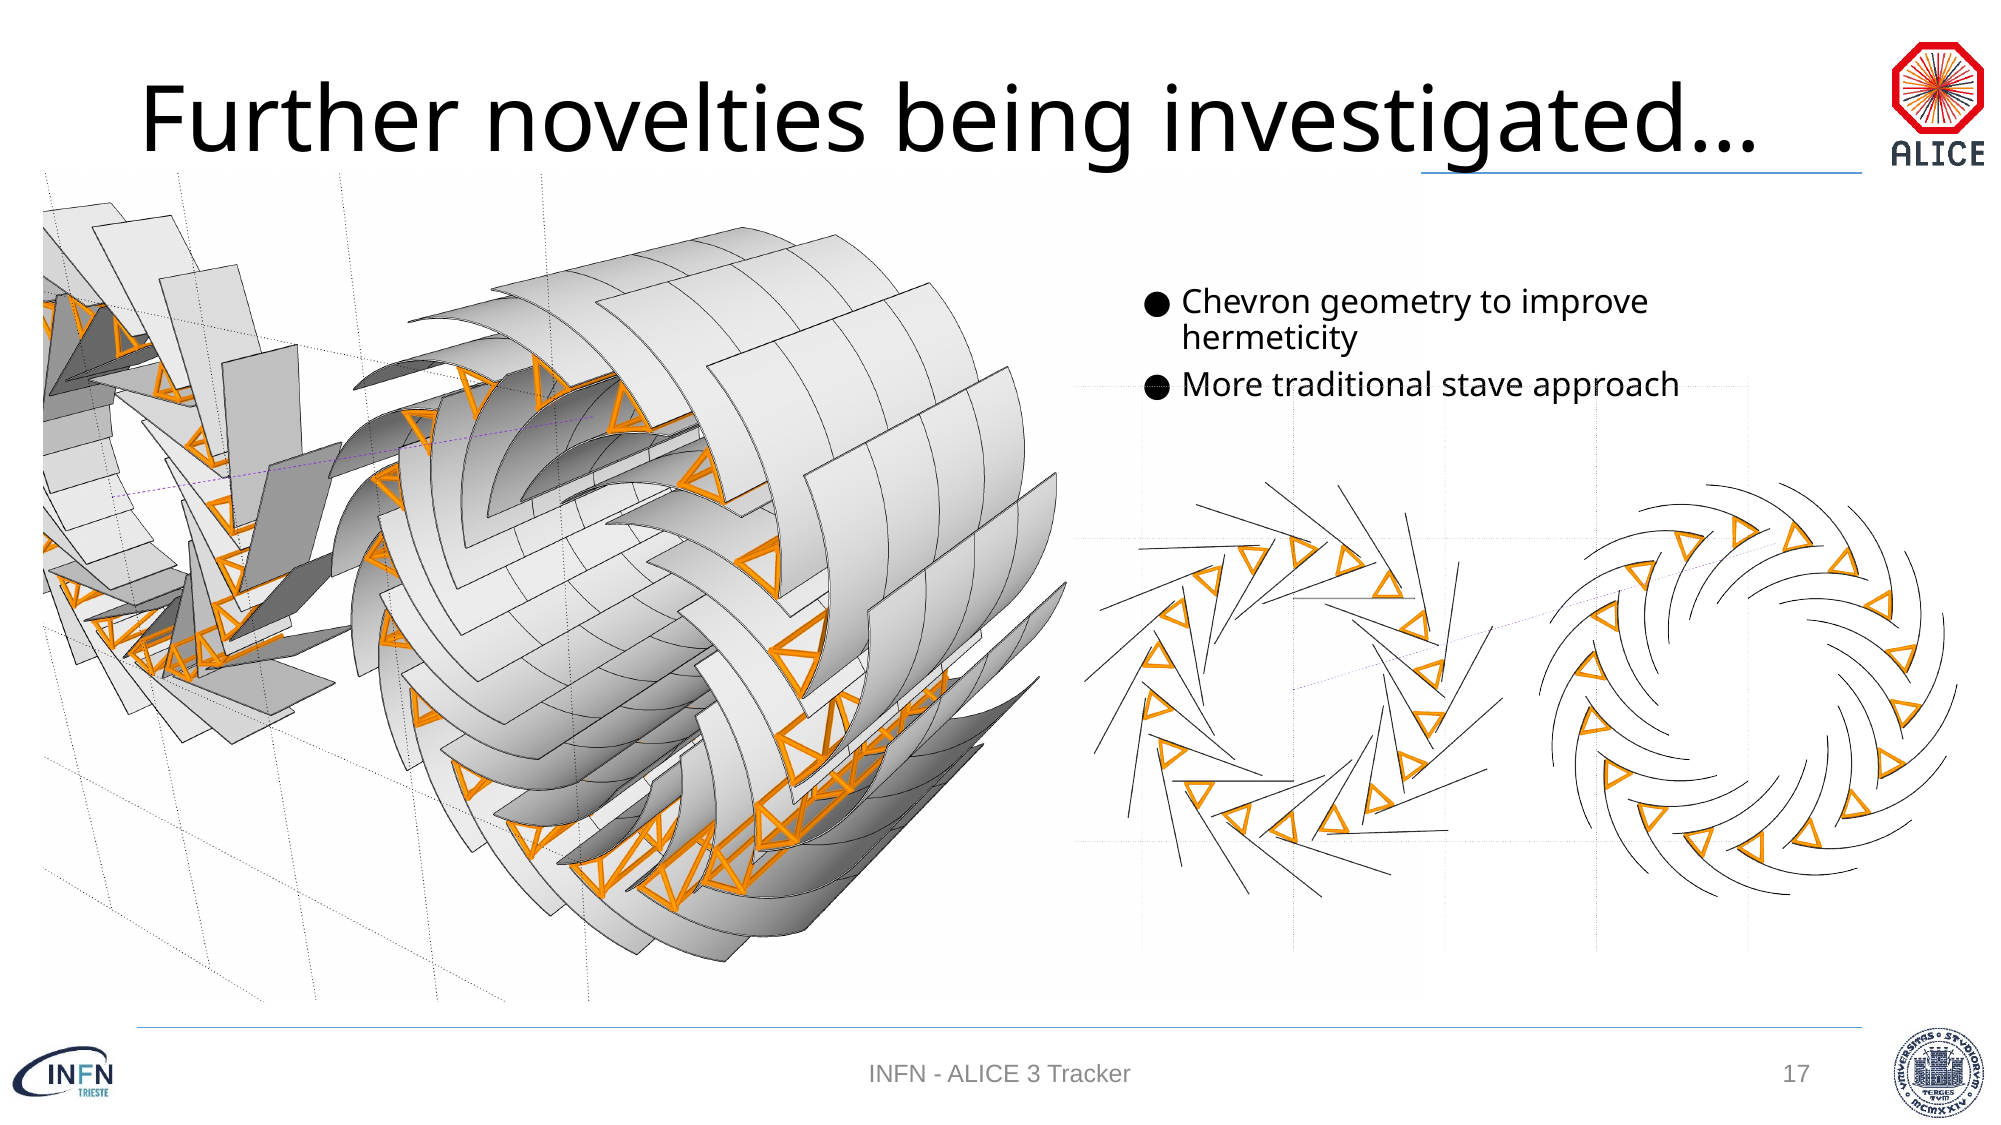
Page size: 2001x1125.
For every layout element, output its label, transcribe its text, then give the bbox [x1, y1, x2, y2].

text_box Chevron geometry to improve hermeticity More traditional stave approach [1421, 270, 1826, 374]
title Further novelties being investigated… [137, 19, 1863, 209]
picture [9, 1023, 115, 1125]
slide_number 17 [1412, 1042, 1826, 1103]
picture [1892, 1026, 1985, 1119]
picture [43, 172, 1980, 1002]
picture [1892, 42, 1984, 166]
footer INFN - ALICE 3 Tracker [662, 1042, 1338, 1103]
